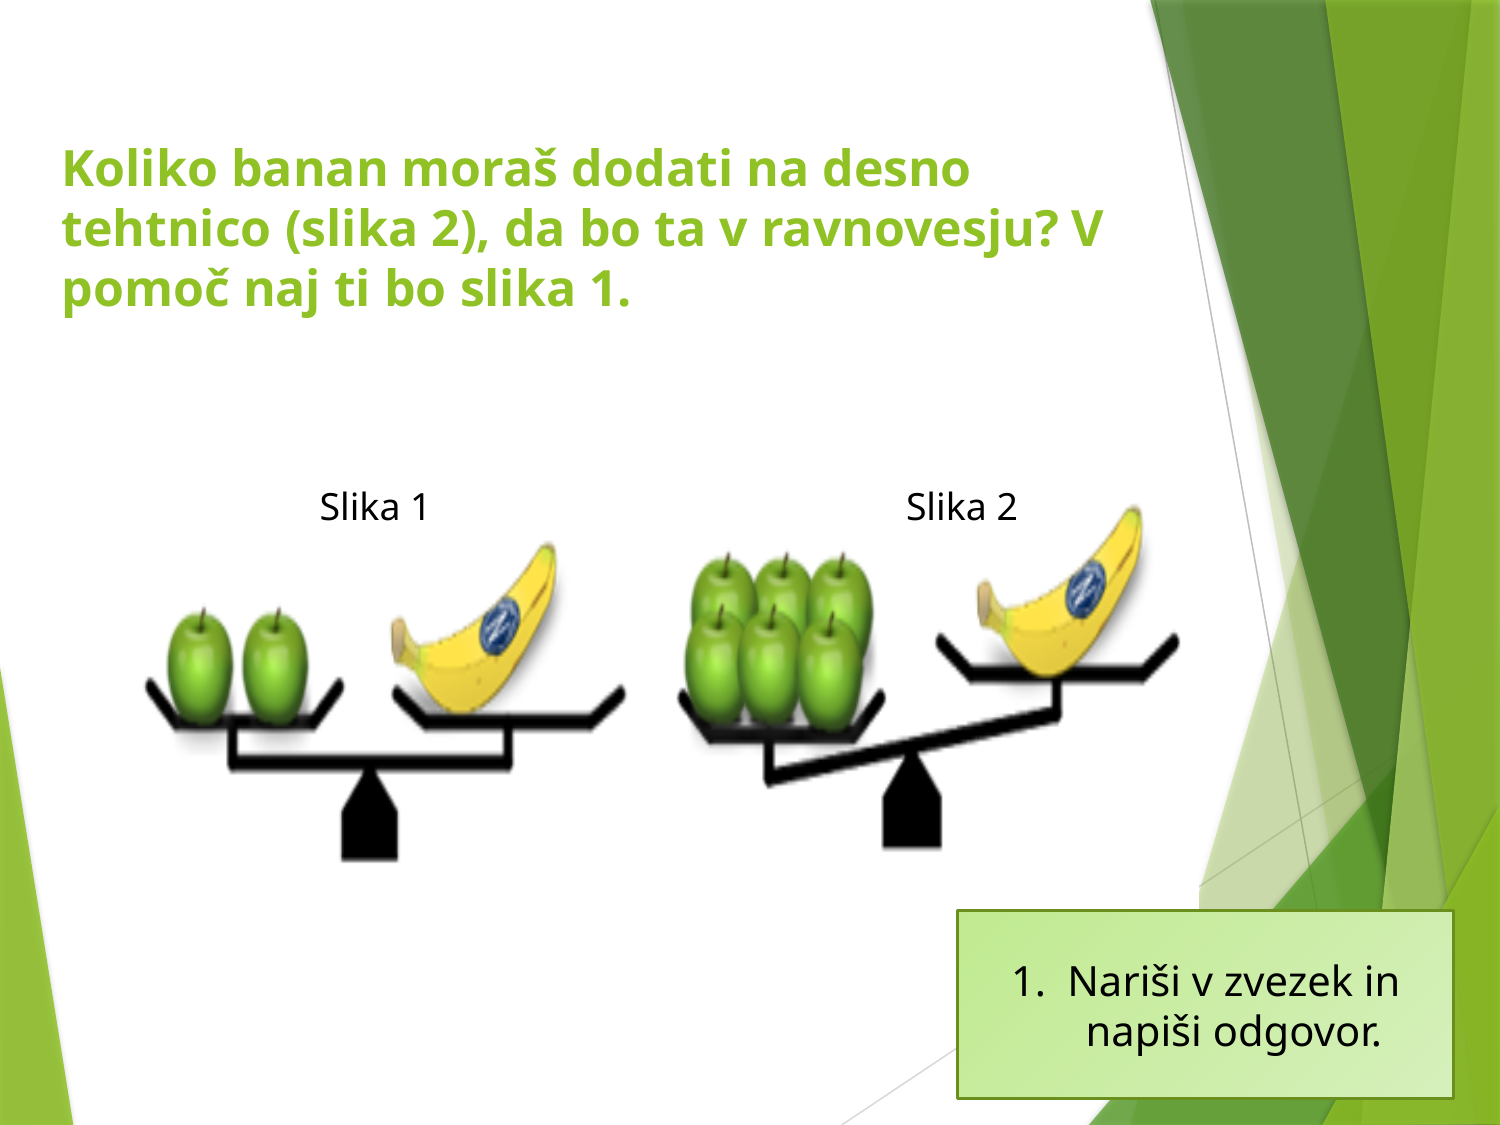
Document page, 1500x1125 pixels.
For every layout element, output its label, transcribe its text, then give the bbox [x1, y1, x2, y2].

text_box Nariši v zvezek in napiši odgovor. [956, 909, 1455, 1100]
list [123, 414, 1200, 911]
text_box Koliko banan moraš dodati na desno tehtnico (slika 2), da bo ta v ravnovesju? V pomoč naj ti bo slika 1. [46, 128, 1188, 324]
